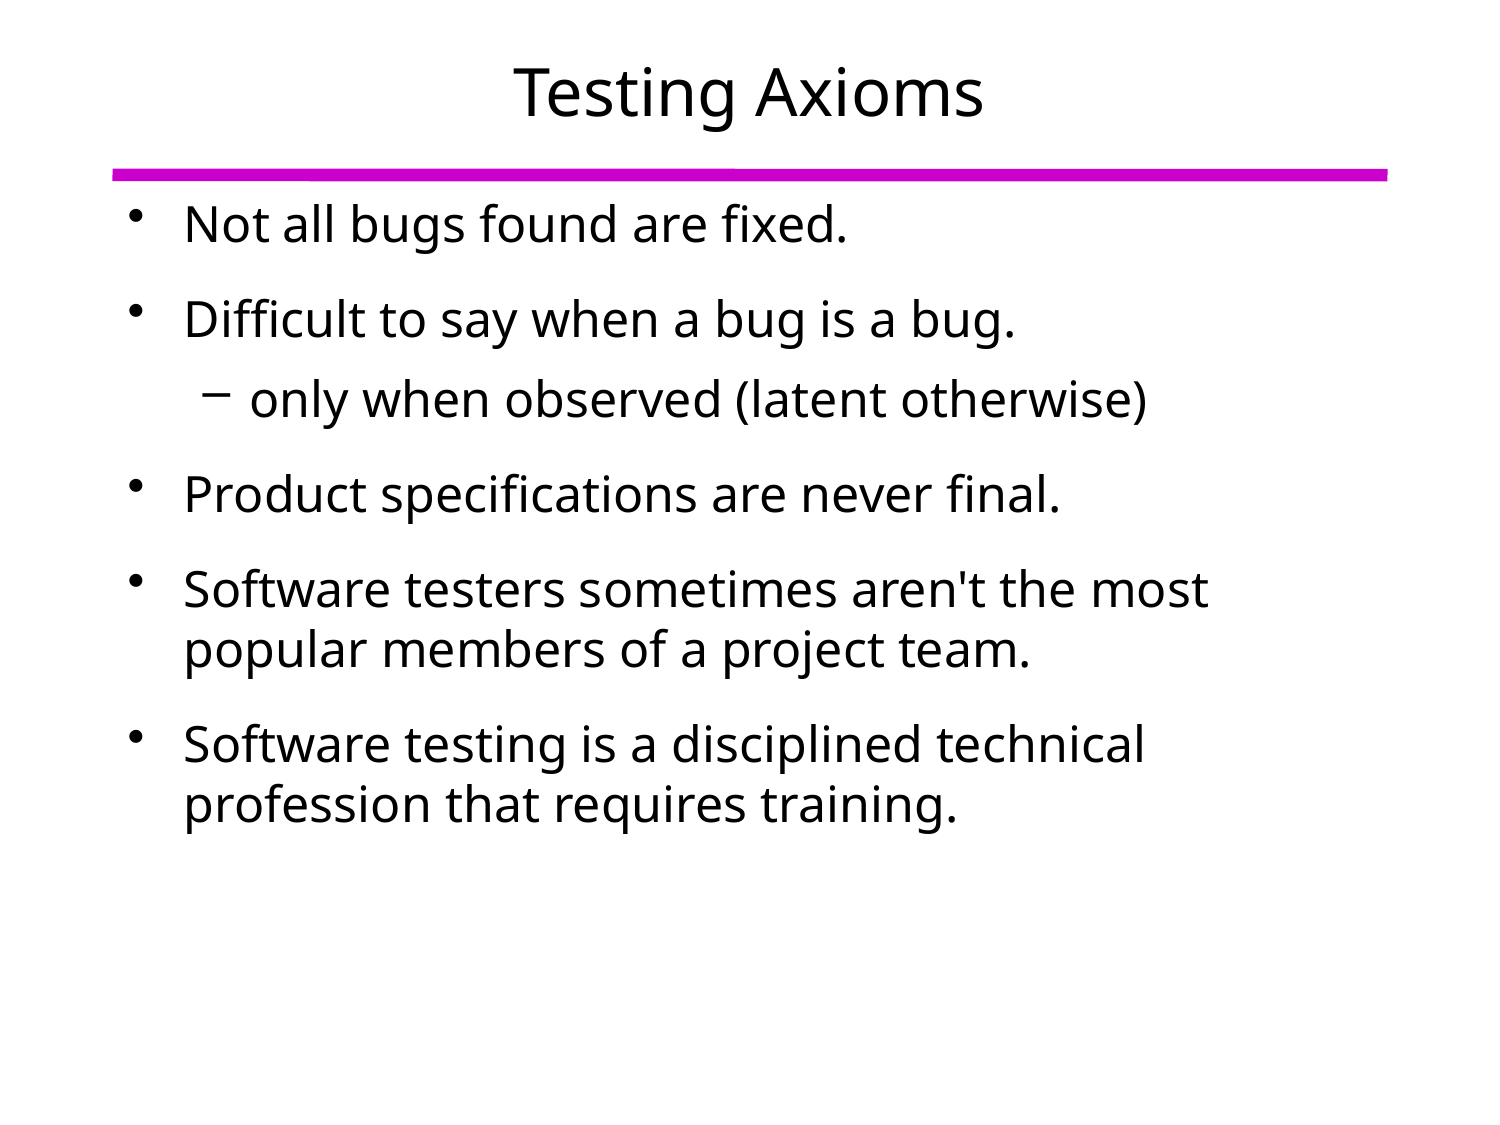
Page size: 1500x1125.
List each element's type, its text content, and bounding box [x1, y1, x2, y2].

title Testing Axioms [112, 18, 1388, 162]
list Not all bugs found are fixed. Difficult to say when a bug is a bug. only when observed (latent otherwise) Product specifications are never final. Software testers sometimes aren't the most popular members of a project team. Software testing is a disciplined technical profession that requires training. [112, 184, 1388, 1001]
